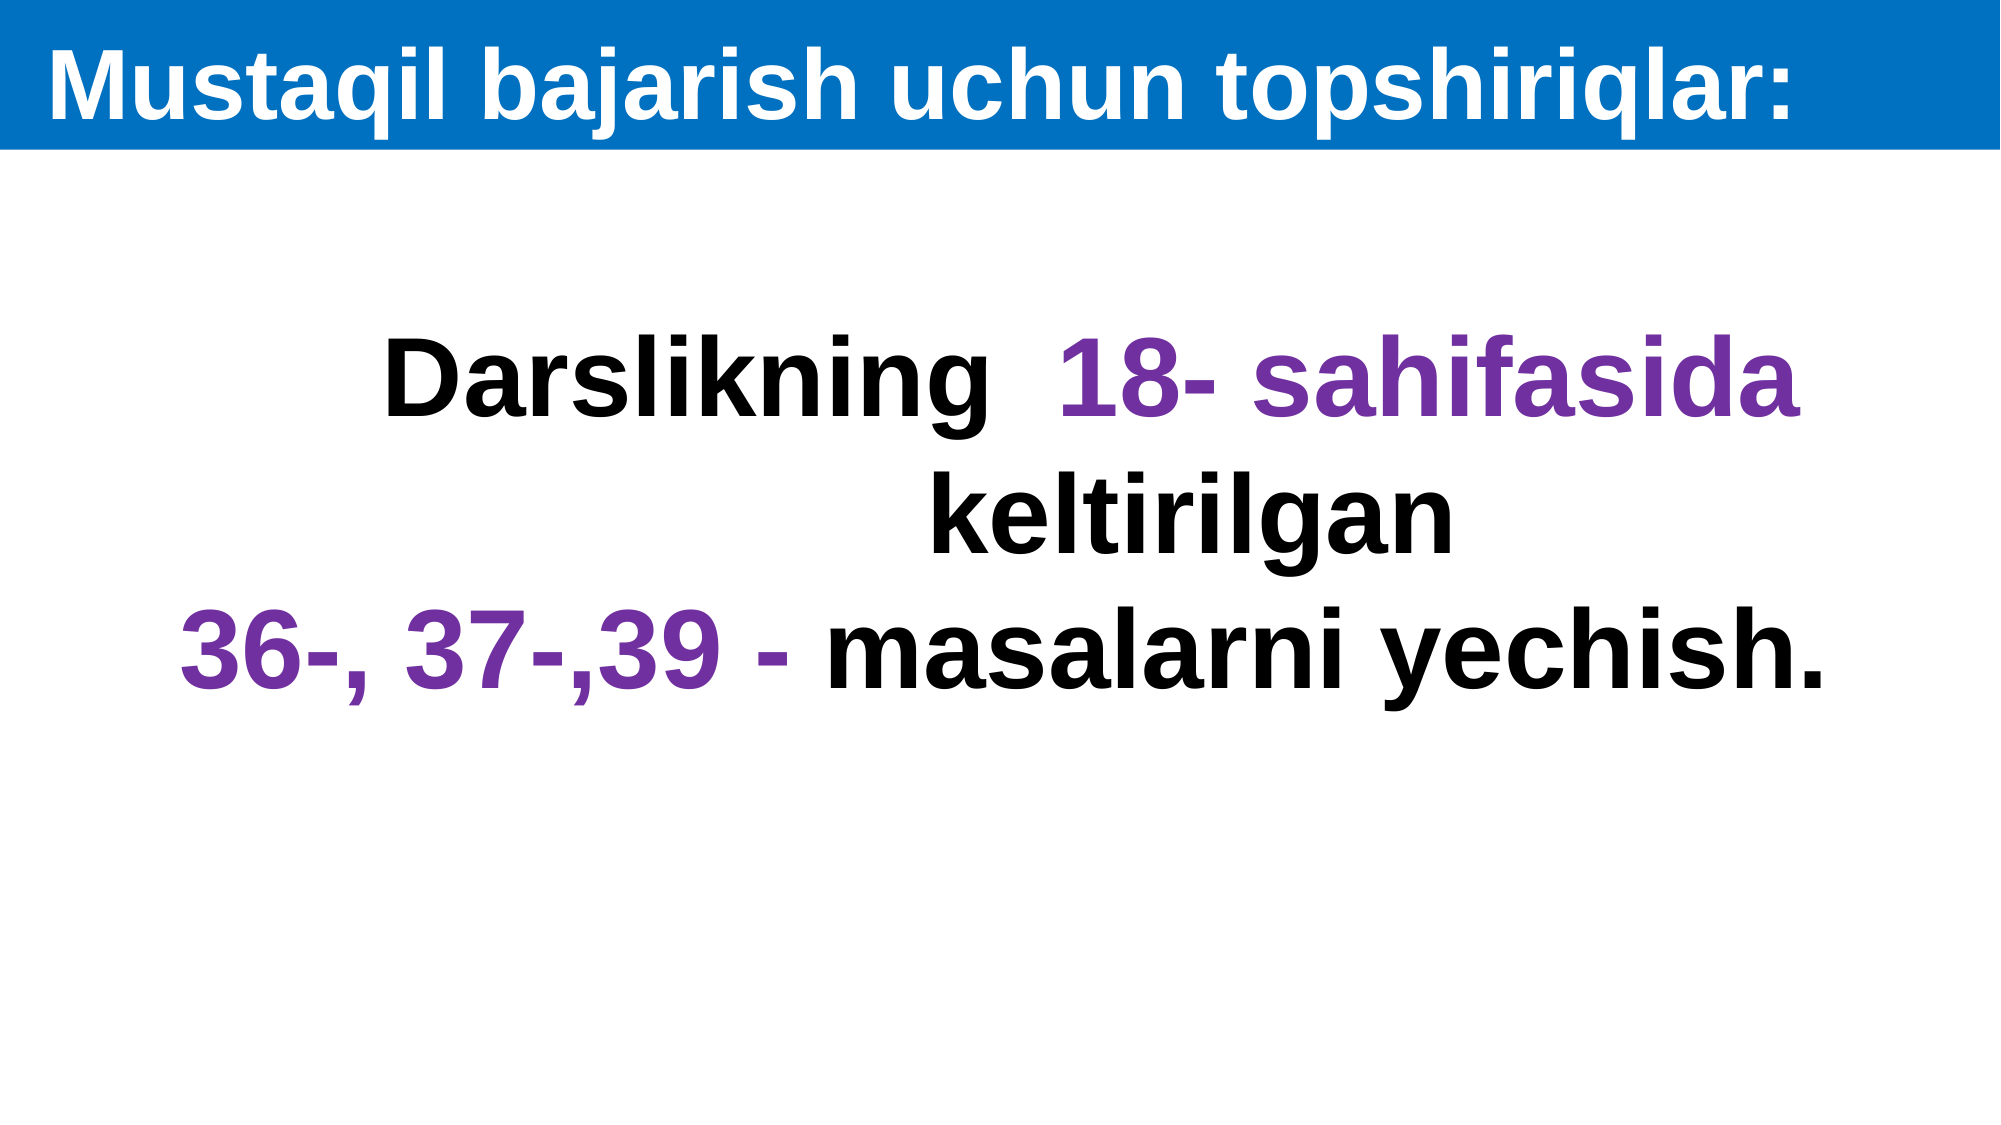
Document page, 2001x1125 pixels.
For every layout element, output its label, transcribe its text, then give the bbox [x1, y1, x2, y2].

text_box Mustaqil bajarish uchun topshiriqlar: [0, 0, 2000, 150]
text_box Darslikning 18- sahifasida keltirilgan 36-, 37-,39 - masalarni yechish. [164, 284, 1845, 719]
